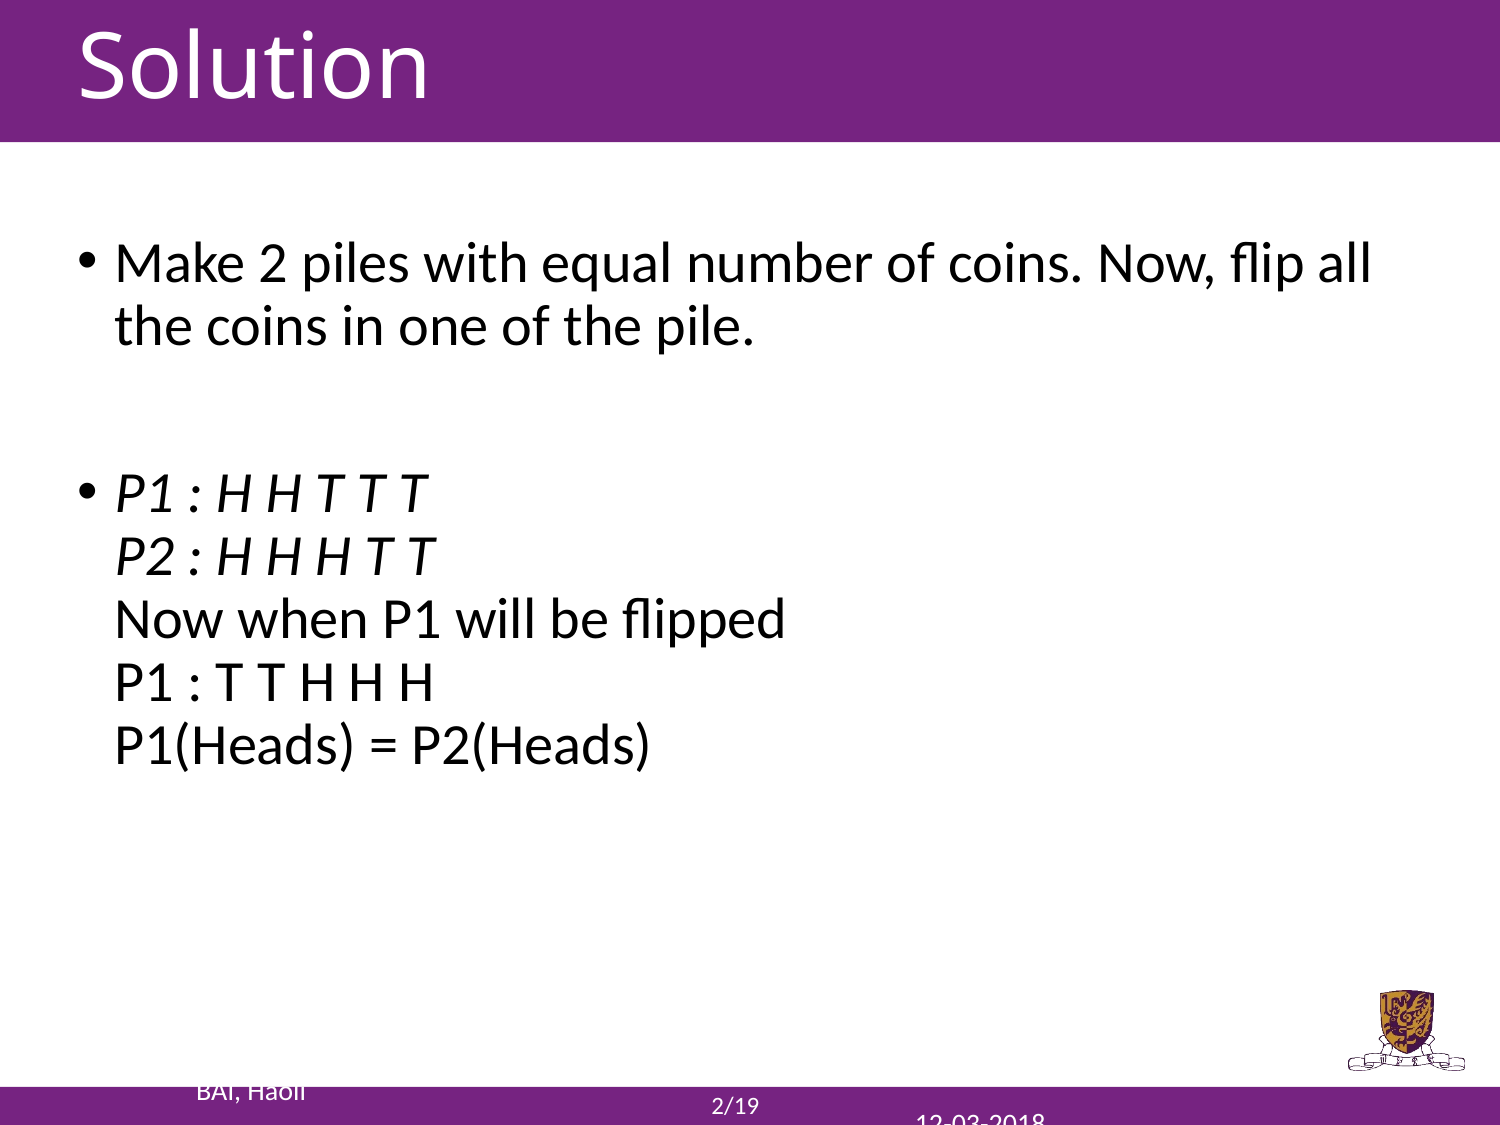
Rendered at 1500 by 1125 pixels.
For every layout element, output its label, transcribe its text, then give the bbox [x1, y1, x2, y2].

list Make 2 piles with equal number of coins. Now, flip all the coins in one of the pile. P1 : H H T T T P2 : H H H T T Now when P1 will be flipped P1 : T T H H H P1(Heads) = P2(Heads) [62, 224, 1434, 989]
title Solution [62, 3, 1356, 136]
picture [1348, 990, 1465, 1071]
slide_number 2/19 [643, 1074, 775, 1125]
